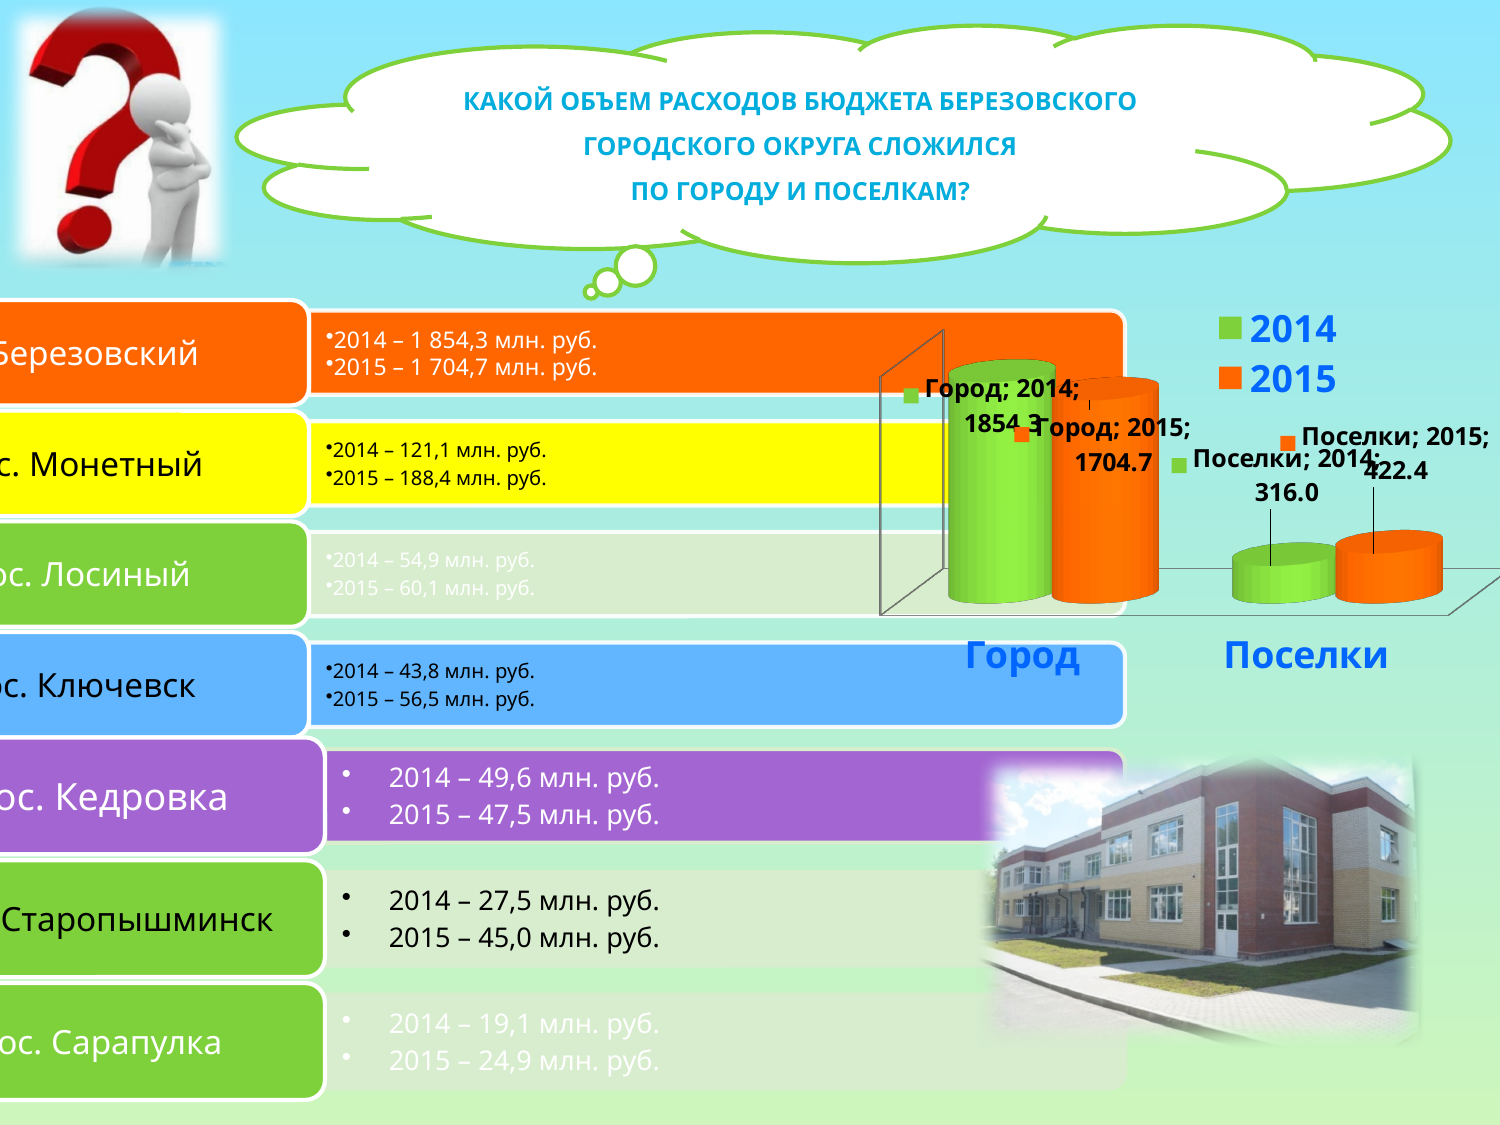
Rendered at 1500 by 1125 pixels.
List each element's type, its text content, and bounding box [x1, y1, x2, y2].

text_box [0, 299, 846, 734]
text_box Какой объем расходов бюджета березовского городского округа сложился по ГОРОДУ И поселкам? [244, 23, 1453, 296]
picture [0, 0, 238, 280]
chart [849, 299, 1500, 926]
picture [974, 749, 1427, 1051]
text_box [0, 736, 1126, 1101]
